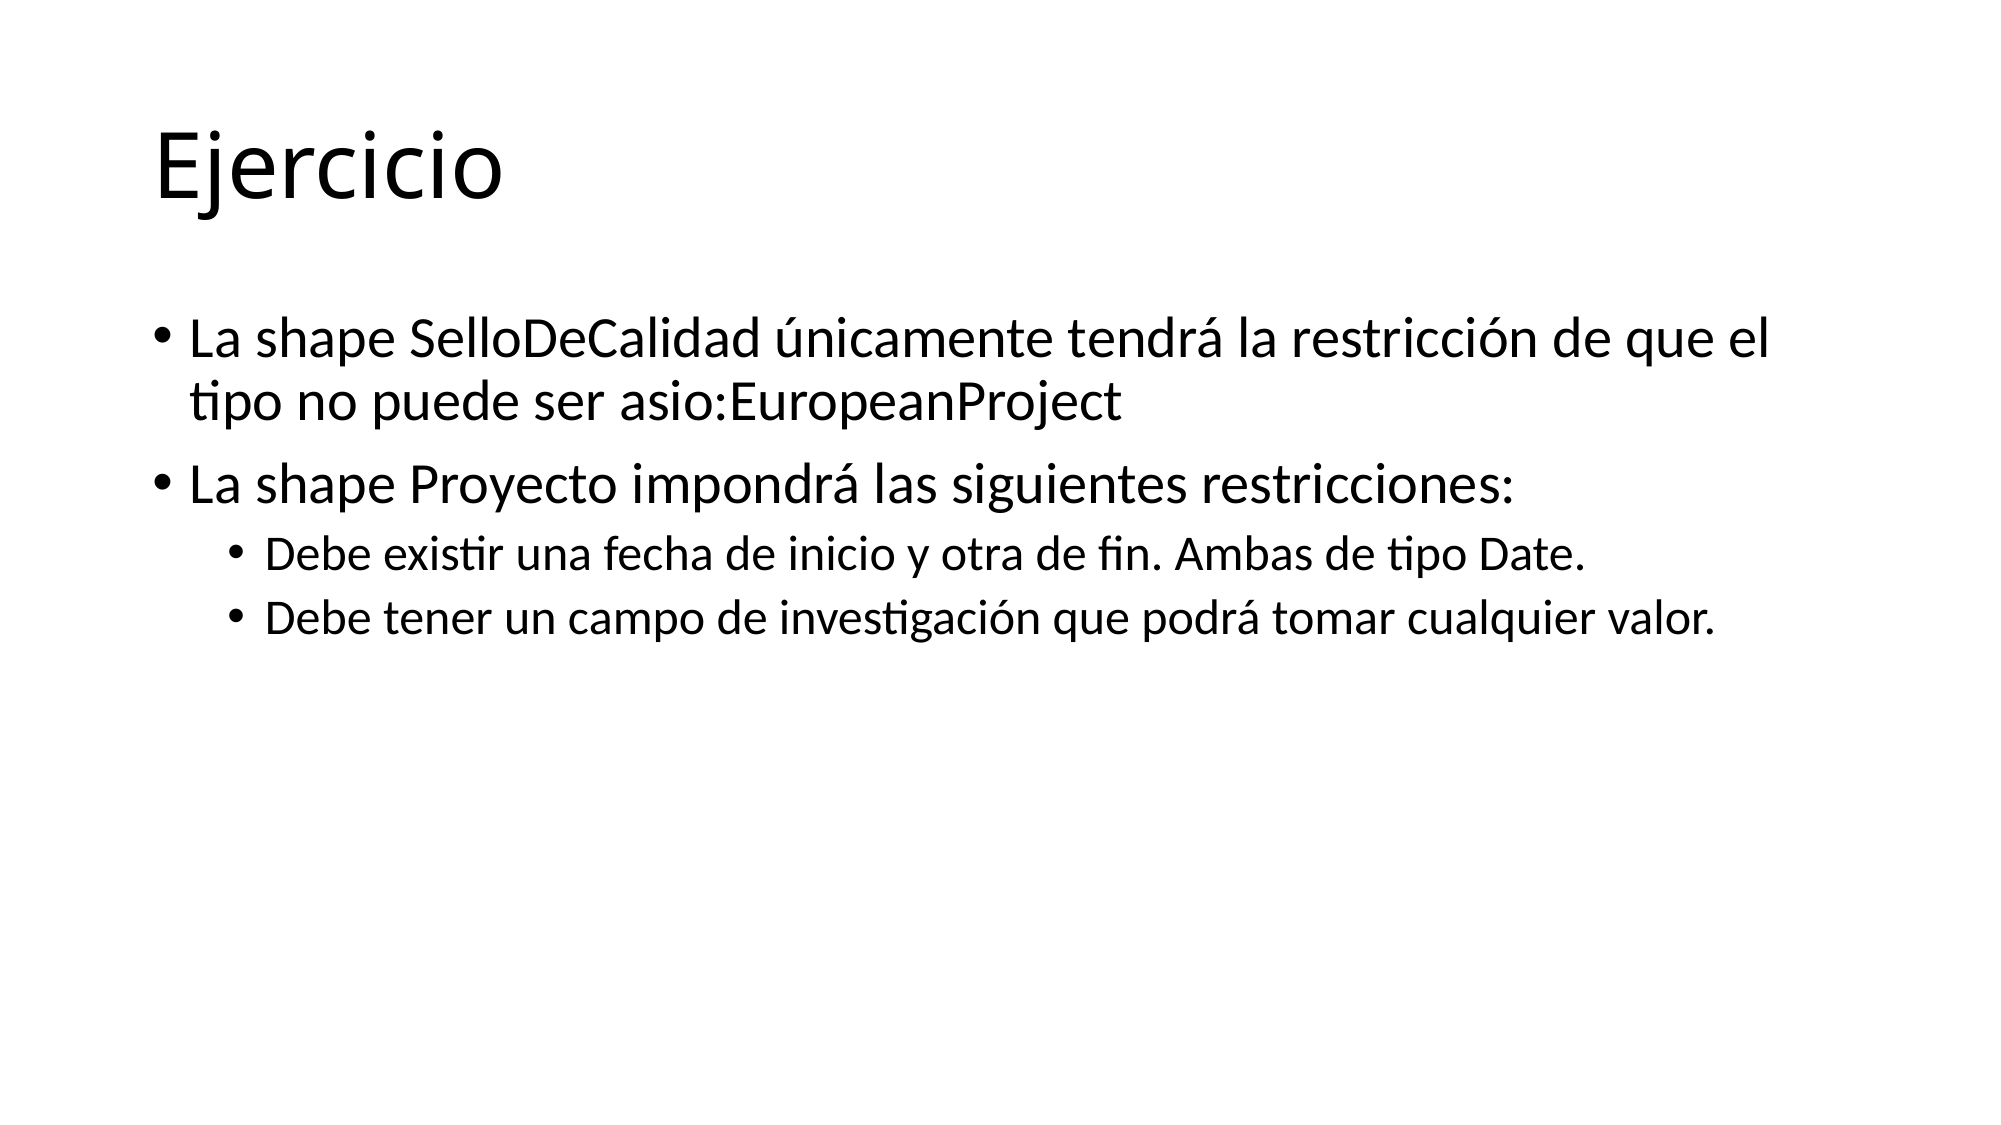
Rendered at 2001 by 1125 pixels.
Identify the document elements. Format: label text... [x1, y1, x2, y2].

title Ejercicio [137, 59, 1863, 278]
list La shape SelloDeCalidad únicamente tendrá la restricción de que el tipo no puede ser asio:EuropeanProject La shape Proyecto impondrá las siguientes restricciones: Debe existir una fecha de inicio y otra de fin. Ambas de tipo Date. Debe tener un campo de investigación que podrá tomar cualquier valor. [137, 299, 1863, 1014]
